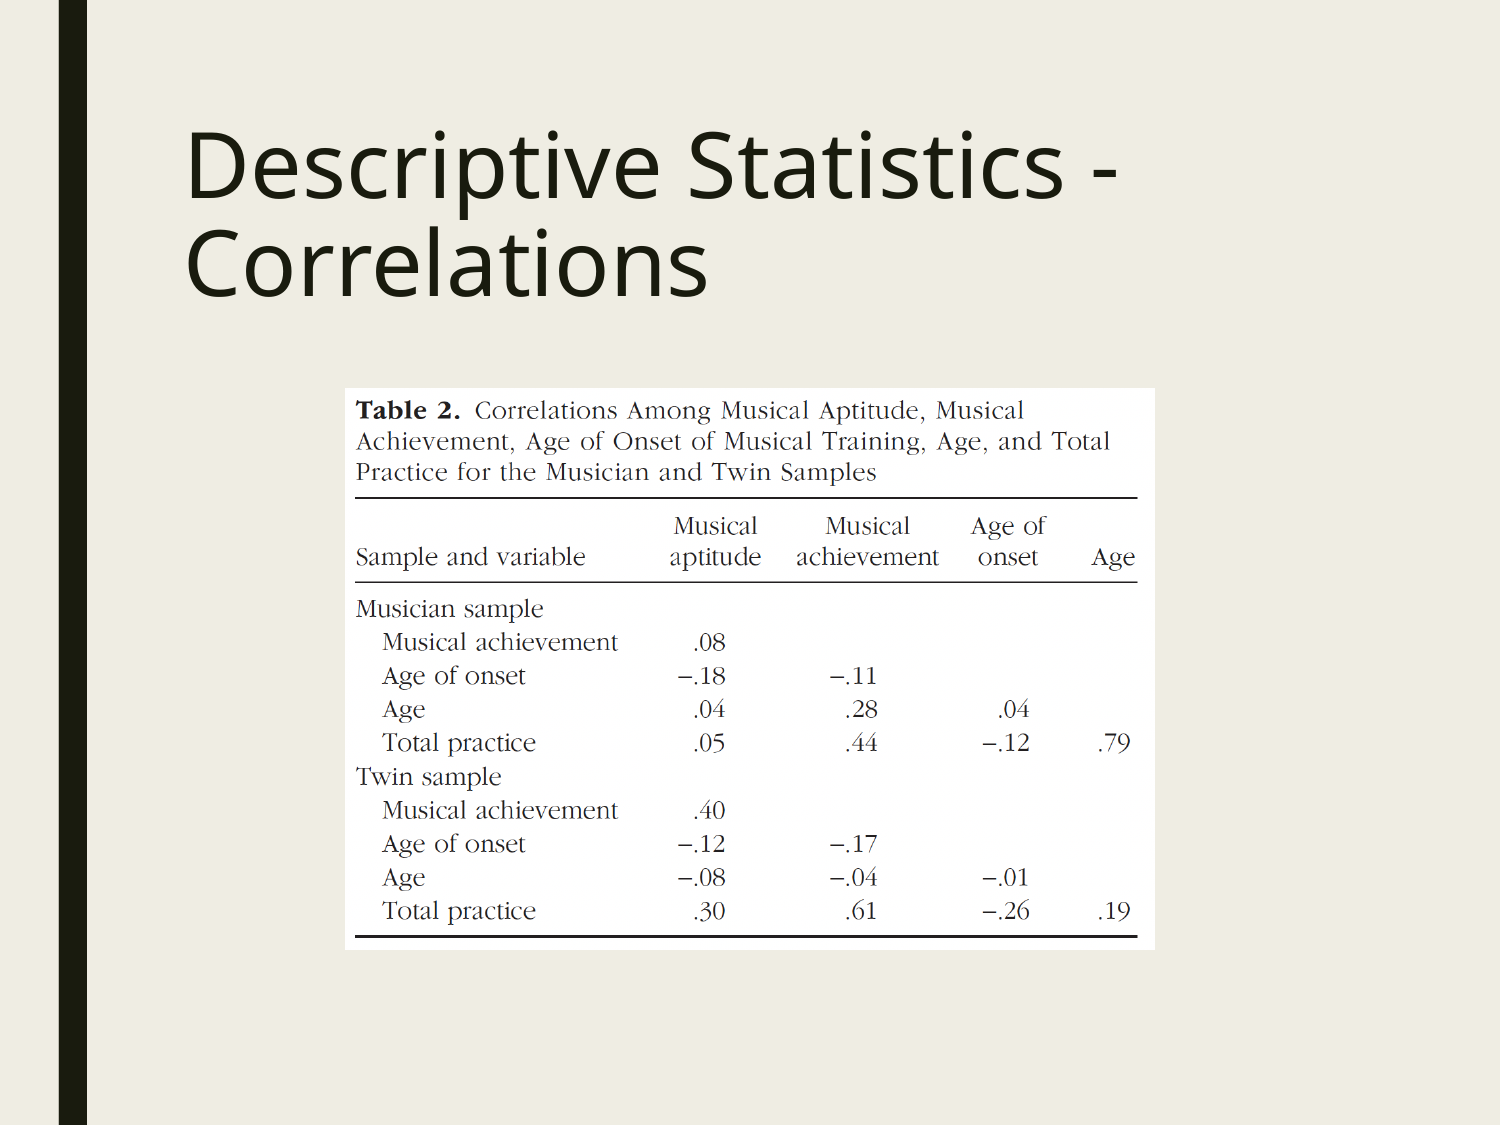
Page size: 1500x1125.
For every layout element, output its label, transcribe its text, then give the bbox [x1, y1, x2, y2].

title Descriptive Statistics - Correlations [168, 112, 1351, 357]
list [345, 388, 1155, 950]
